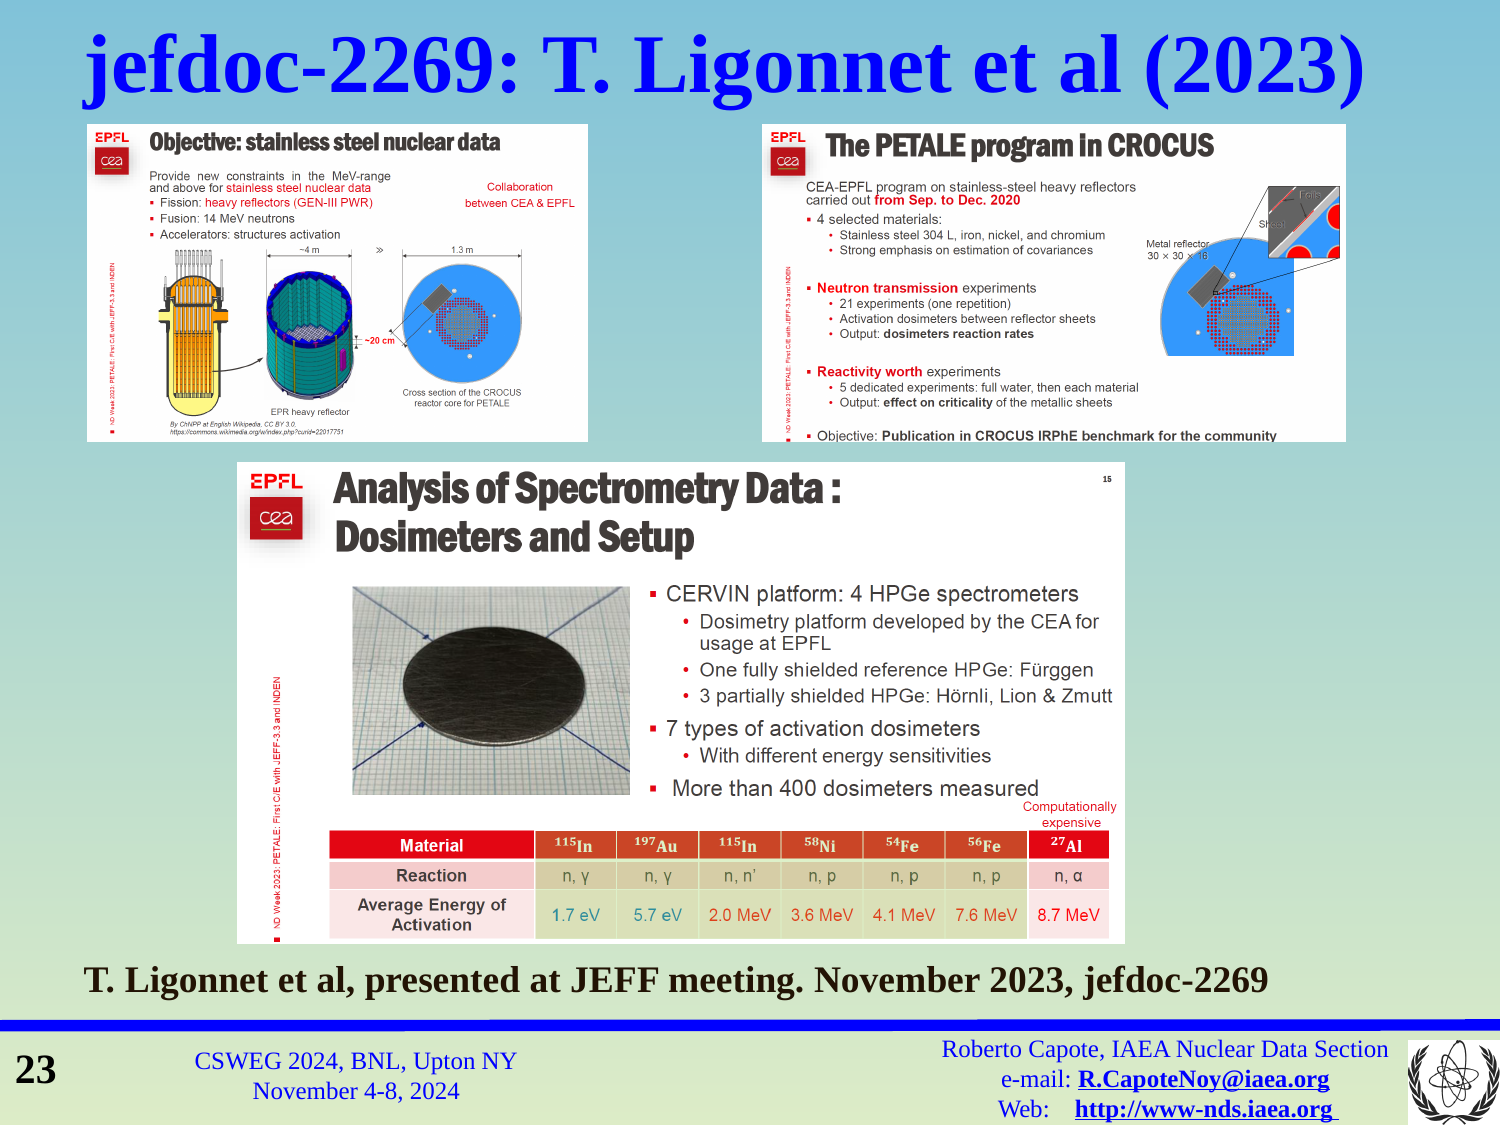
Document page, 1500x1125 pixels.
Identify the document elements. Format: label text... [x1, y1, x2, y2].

text_box jefdoc-2269: T. Ligonnet et al (2023) [68, 1, 1432, 117]
picture [1408, 1040, 1500, 1125]
picture [762, 124, 1346, 442]
picture [87, 124, 588, 442]
text_box T. Ligonnet et al, presented at JEFF meeting. November 2023, jefdoc-2269 [68, 947, 1325, 1008]
picture [237, 462, 1126, 944]
